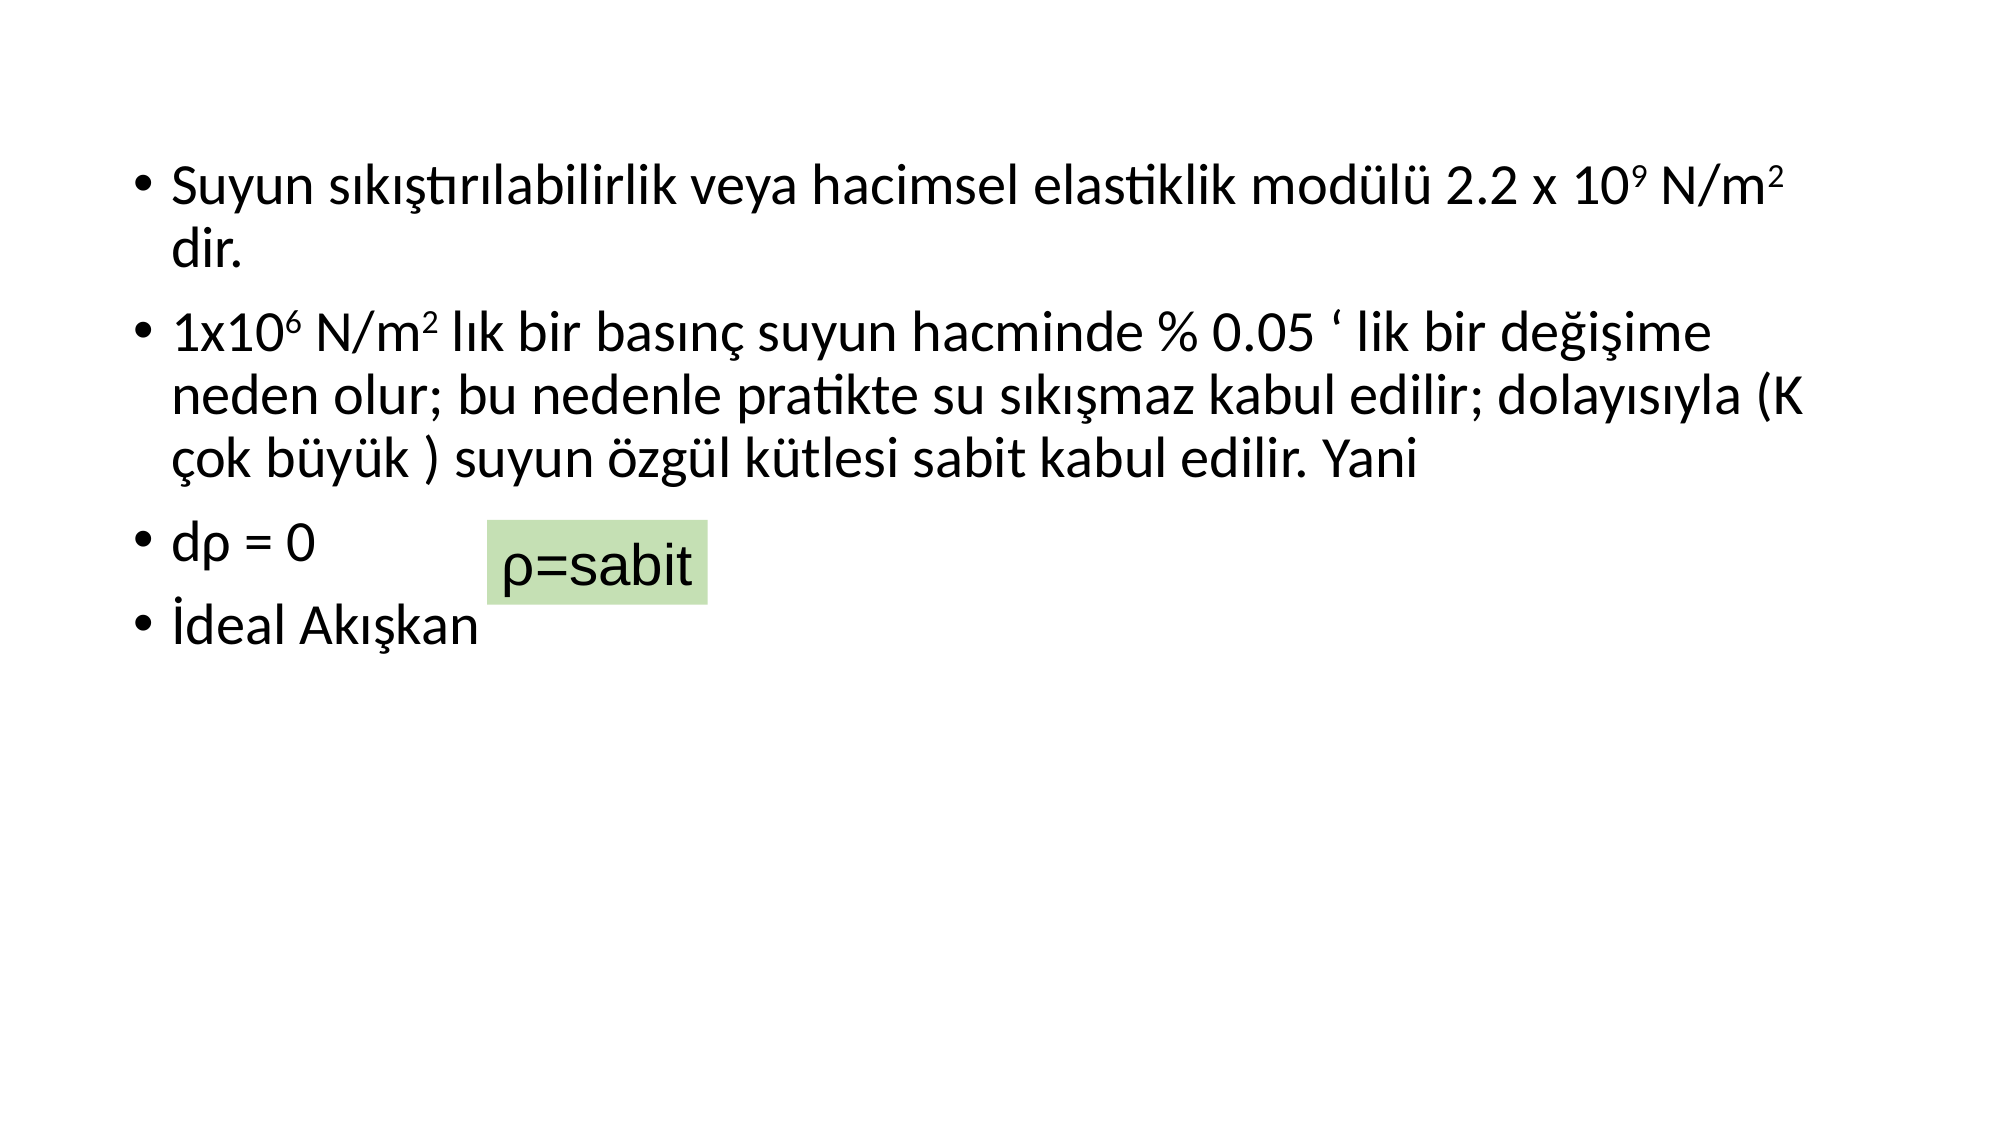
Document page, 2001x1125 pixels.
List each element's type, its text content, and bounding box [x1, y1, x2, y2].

list Suyun sıkıştırılabilirlik veya hacimsel elastiklik modülü 2.2 x 109 N/m2 dir. 1x106 N/m2 lık bir basınç suyun hacminde % 0.05 ‘ lik bir değişime neden olur; bu nedenle pratikte su sıkışmaz kabul edilir; dolayısıyla (K çok büyük ) suyun özgül kütlesi sabit kabul edilir. Yani dρ = 0 İdeal Akışkan [118, 146, 1844, 861]
text_box ρ=sabit [487, 519, 708, 605]
